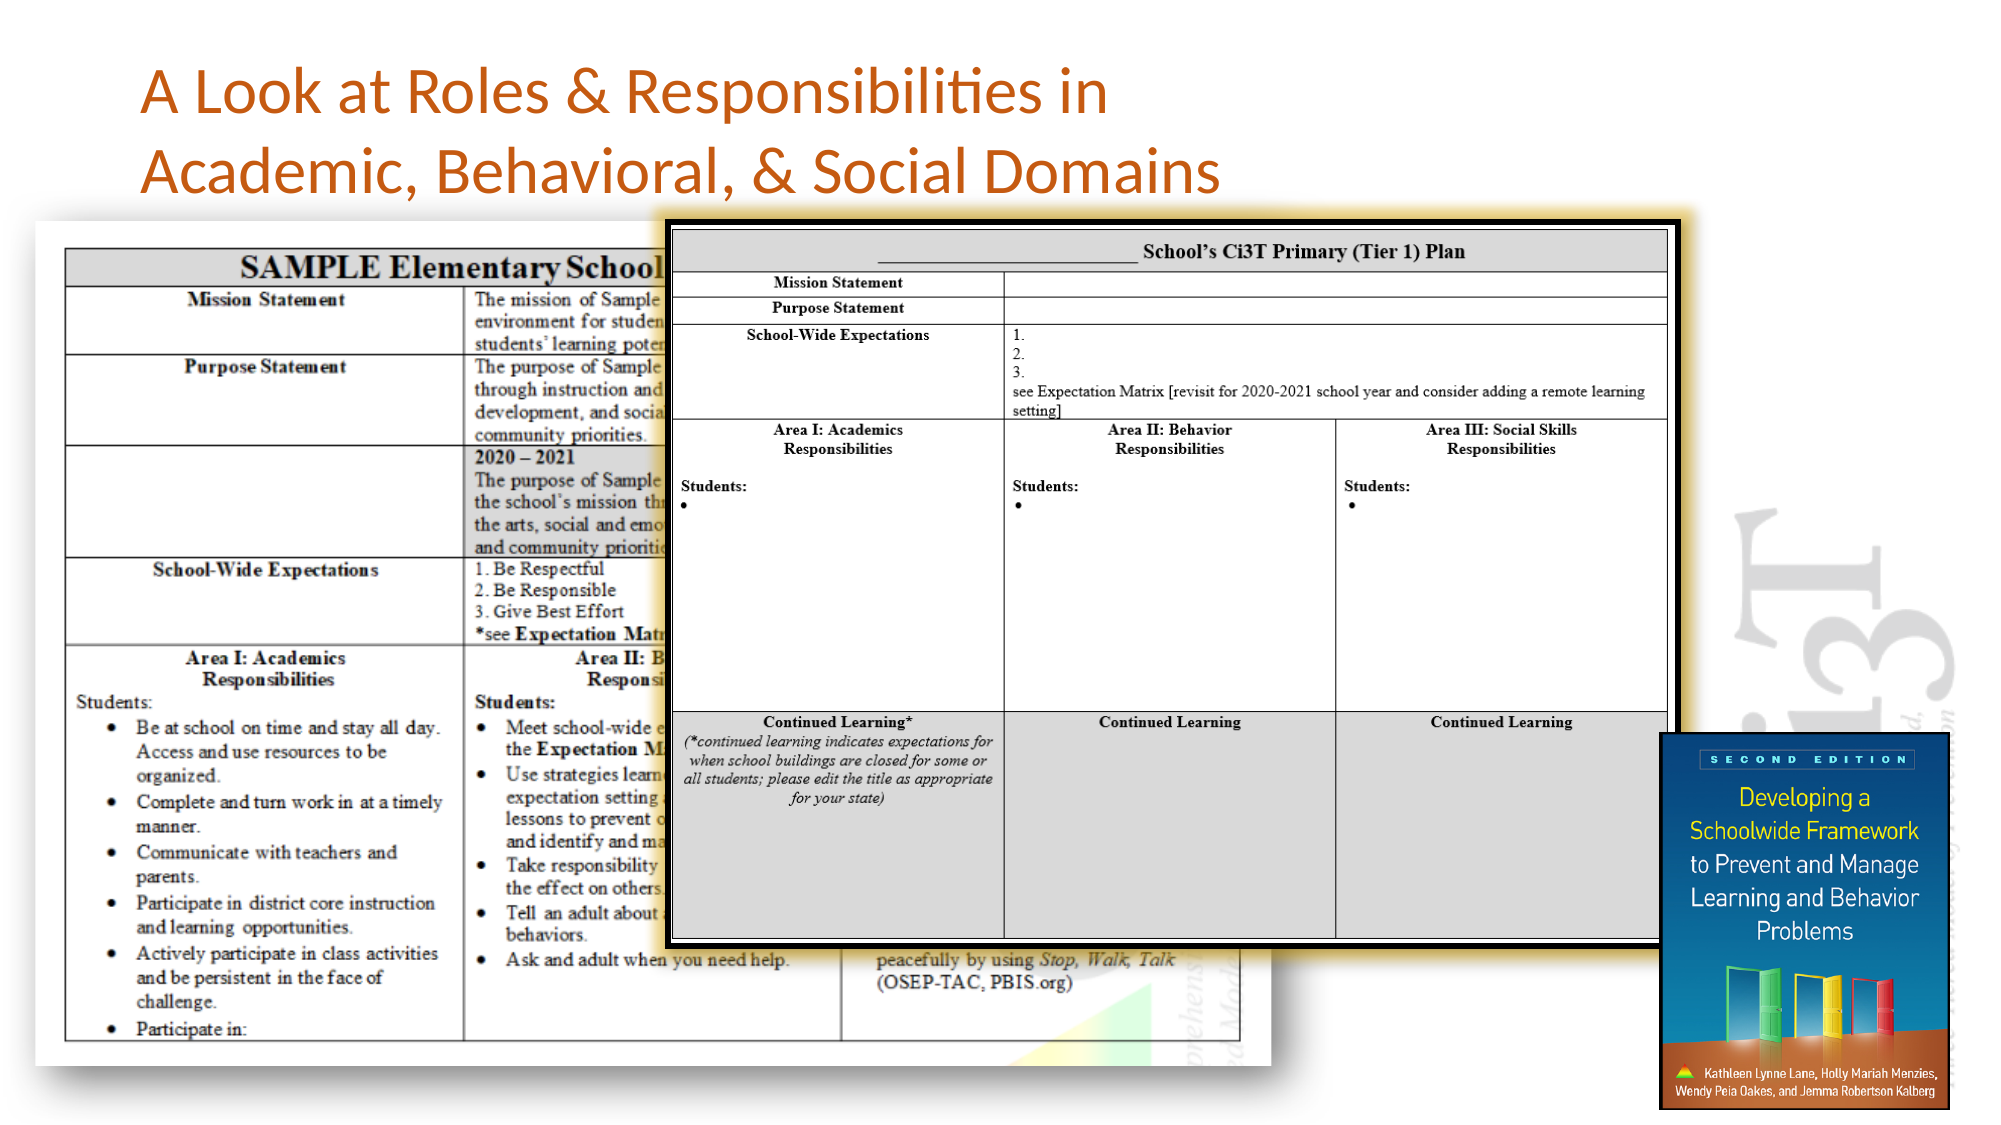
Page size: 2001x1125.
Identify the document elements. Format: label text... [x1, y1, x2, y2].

picture [35, 221, 1950, 1110]
text_box A Look at Roles & Responsibilities in Academic, Behavioral, & Social Domains [125, 17, 1851, 236]
